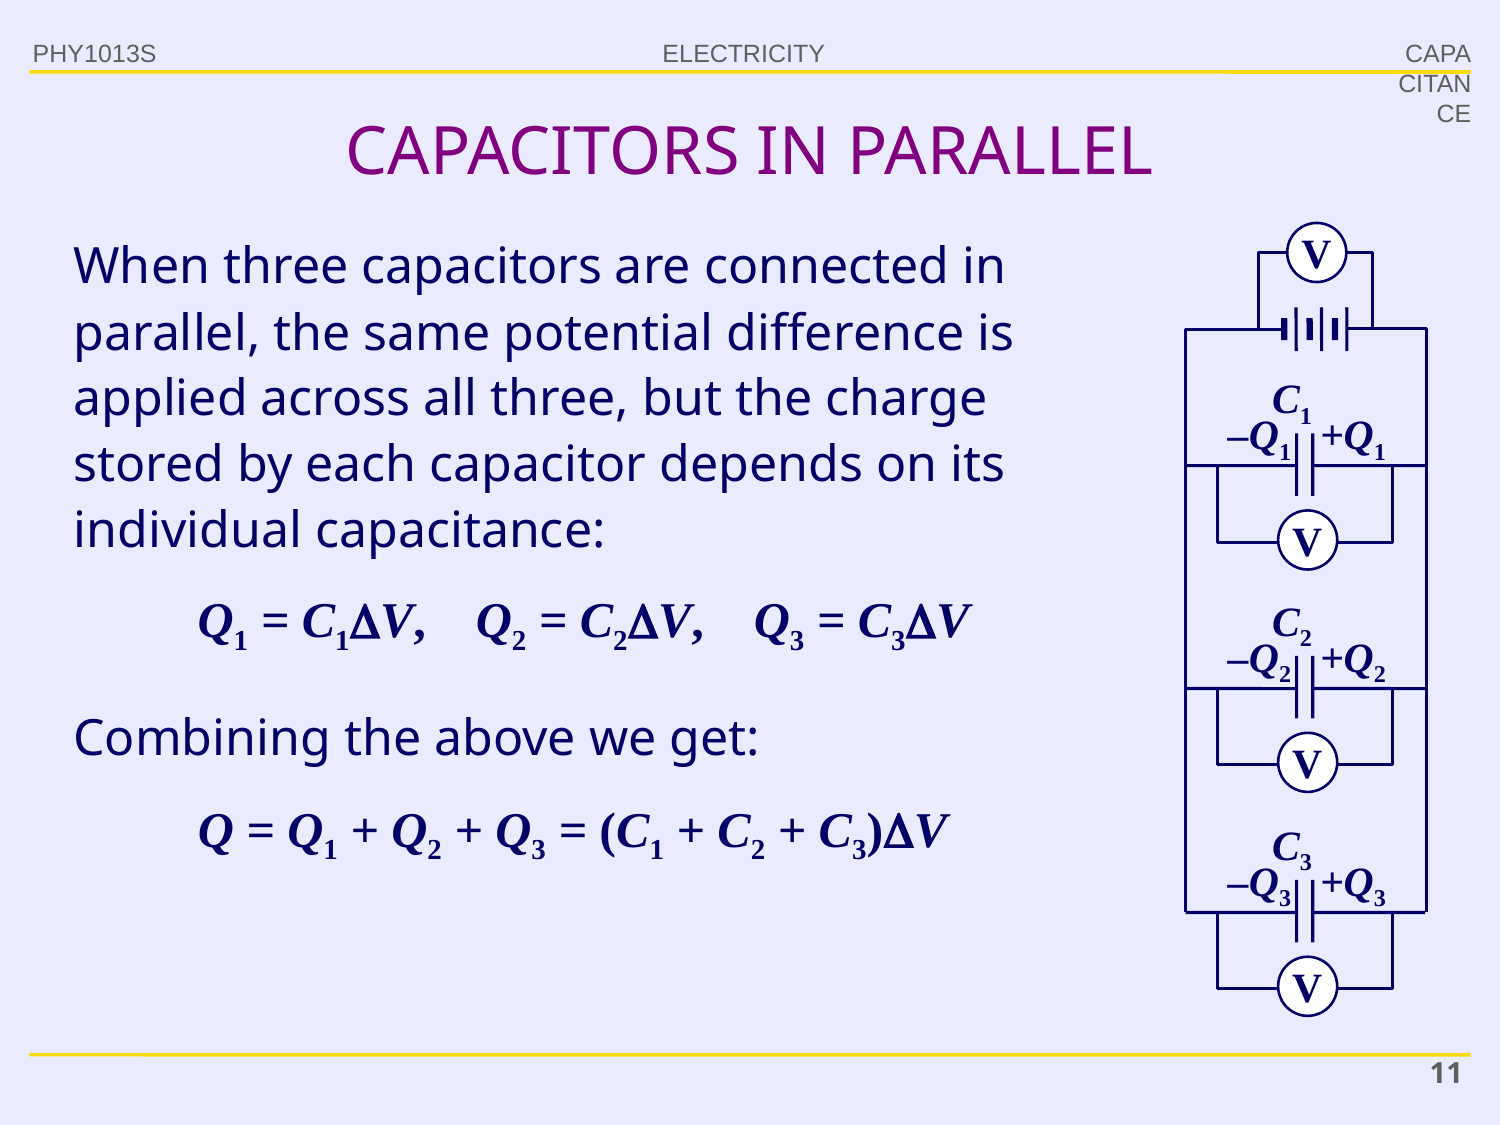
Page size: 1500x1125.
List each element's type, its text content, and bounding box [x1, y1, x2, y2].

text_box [1286, 219, 1347, 285]
text_box Q = Q1 + Q2 + Q3 = (C1 + C2 + C3)V [153, 778, 999, 873]
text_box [1185, 328, 1427, 913]
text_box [1277, 729, 1338, 795]
text_box [1217, 921, 1393, 989]
title CAPACITORS IN PARALLEL [74, 93, 1426, 202]
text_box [1277, 506, 1338, 573]
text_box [1283, 307, 1348, 327]
slide_number PHY1013S [17, 29, 196, 78]
text_box [1258, 252, 1373, 327]
text_box Combining the above we get: [29, 687, 1132, 775]
slide_number 11 [1322, 1046, 1479, 1103]
footer CAPACITANCE [1375, 29, 1487, 76]
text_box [1277, 953, 1338, 1019]
text_box Q1 = C1V, Q2 = C2V, Q3 = C3V [153, 568, 1069, 664]
list When three capacitors are connected in parallel, the same potential difference is applied across all three, but the charge stored by each capacitor depends on its individual capacitance: [29, 220, 1132, 566]
